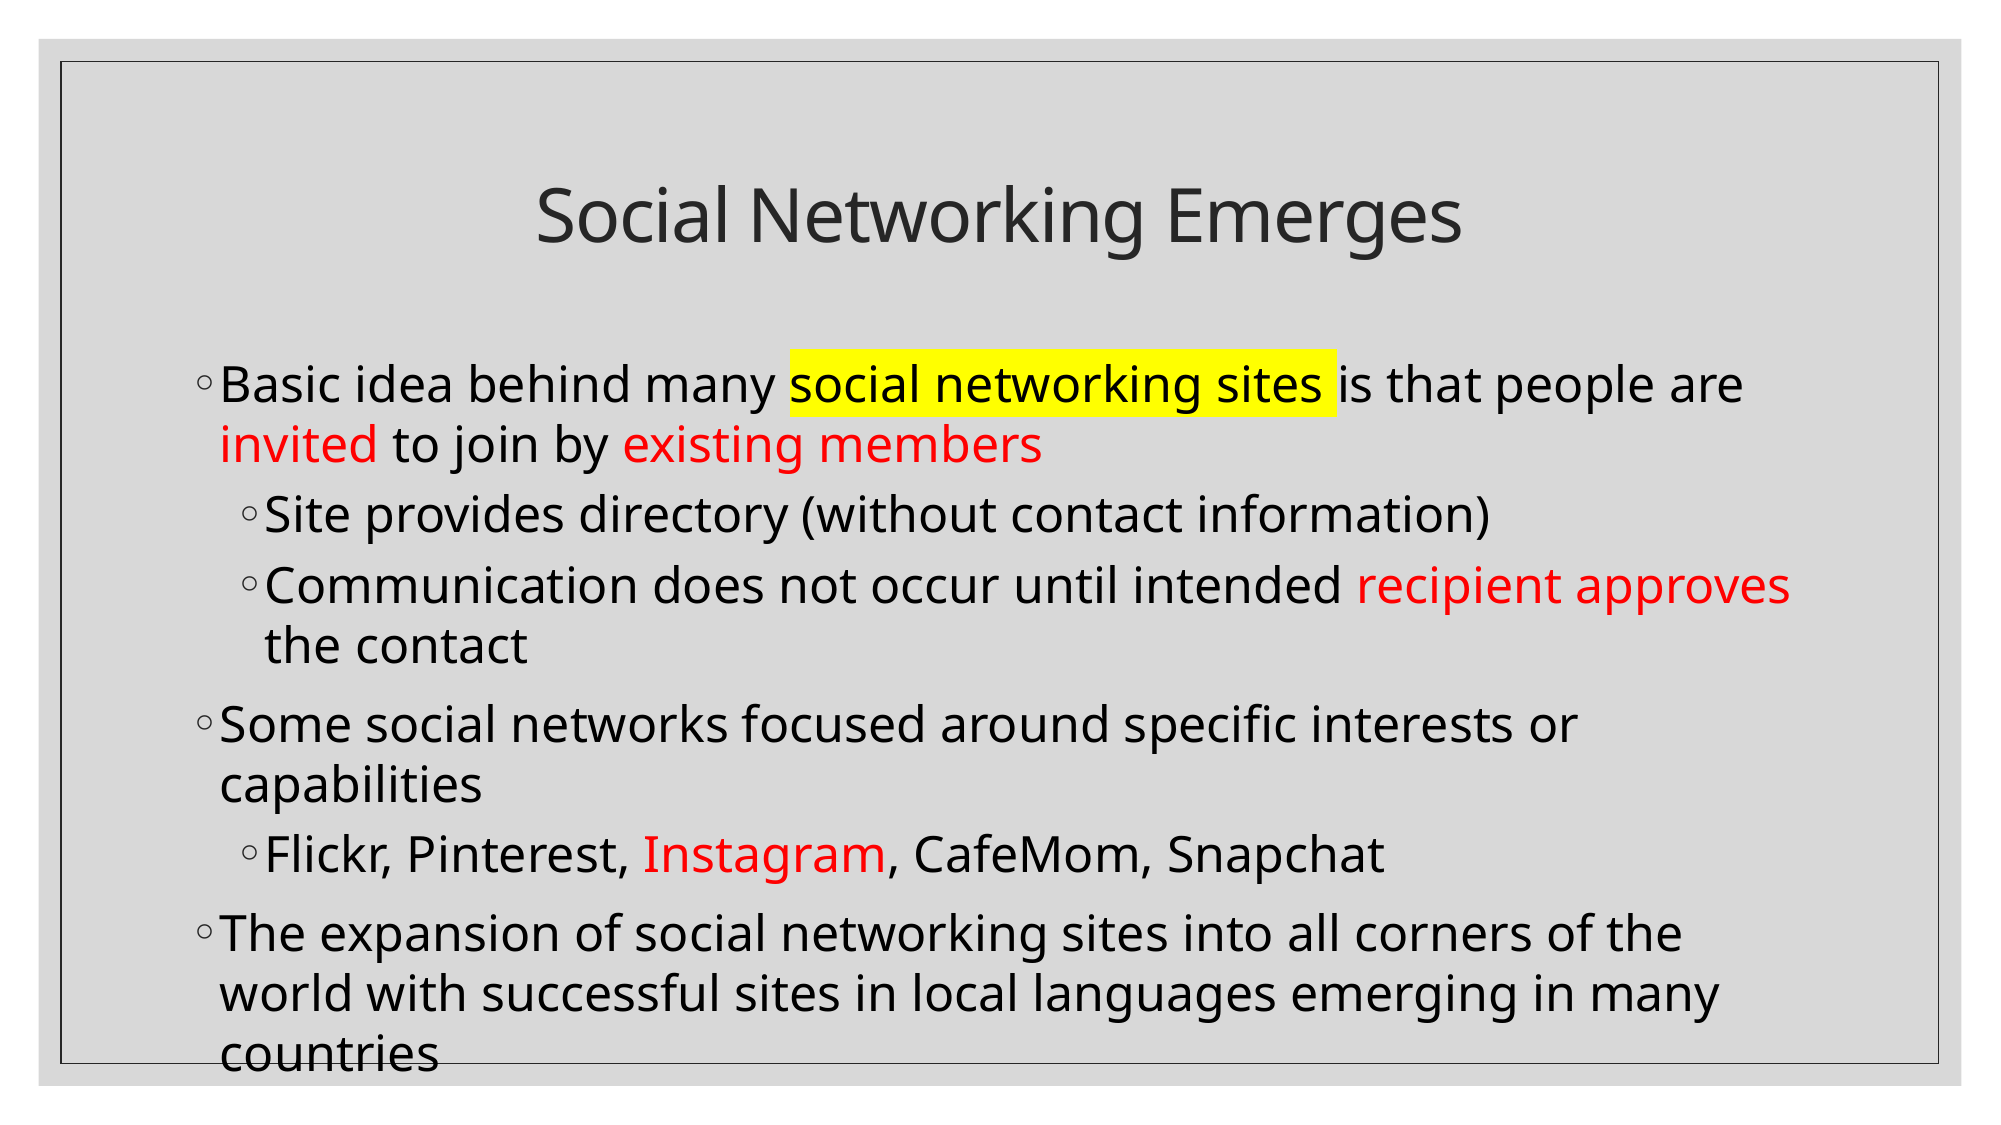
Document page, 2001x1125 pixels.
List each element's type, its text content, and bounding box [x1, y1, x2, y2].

list Basic idea behind many social networking sites is that people are invited to join by existing members Site provides directory (without contact information) Communication does not occur until intended recipient approves the contact Some social networks focused around specific interests or capabilities Flickr, Pinterest, Instagram, CafeMom, Snapchat The expansion of social networking sites into all corners of the world with successful sites in local languages emerging in many countries [174, 345, 1825, 977]
title Social Networking Emerges [174, 105, 1825, 331]
